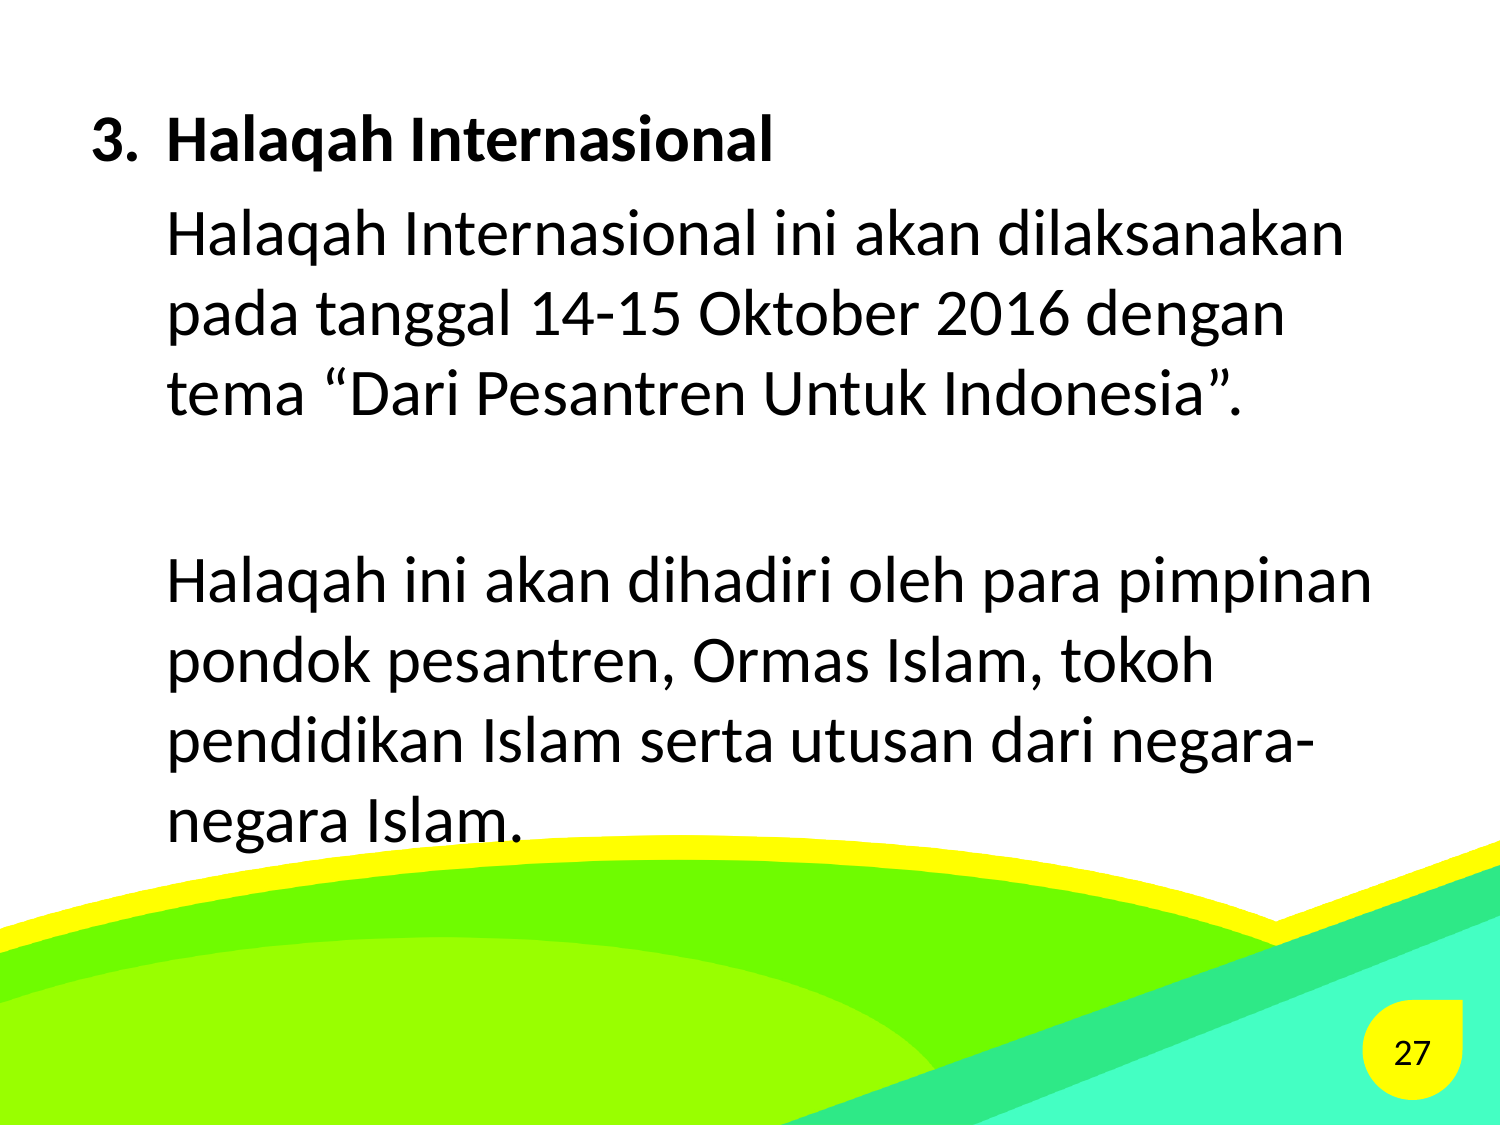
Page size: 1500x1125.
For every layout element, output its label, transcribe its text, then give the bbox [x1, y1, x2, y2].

picture [0, 835, 1500, 1125]
list Halaqah Internasional Halaqah Internasional ini akan dilaksanakan pada tanggal 14-15 Oktober 2016 dengan tema “Dari Pesantren Untuk Indonesia”. Halaqah ini akan dihadiri oleh para pimpinan pondok pesantren, Ormas Islam, tokoh pendidikan Islam serta utusan dari negara-negara Islam. [75, 87, 1425, 833]
